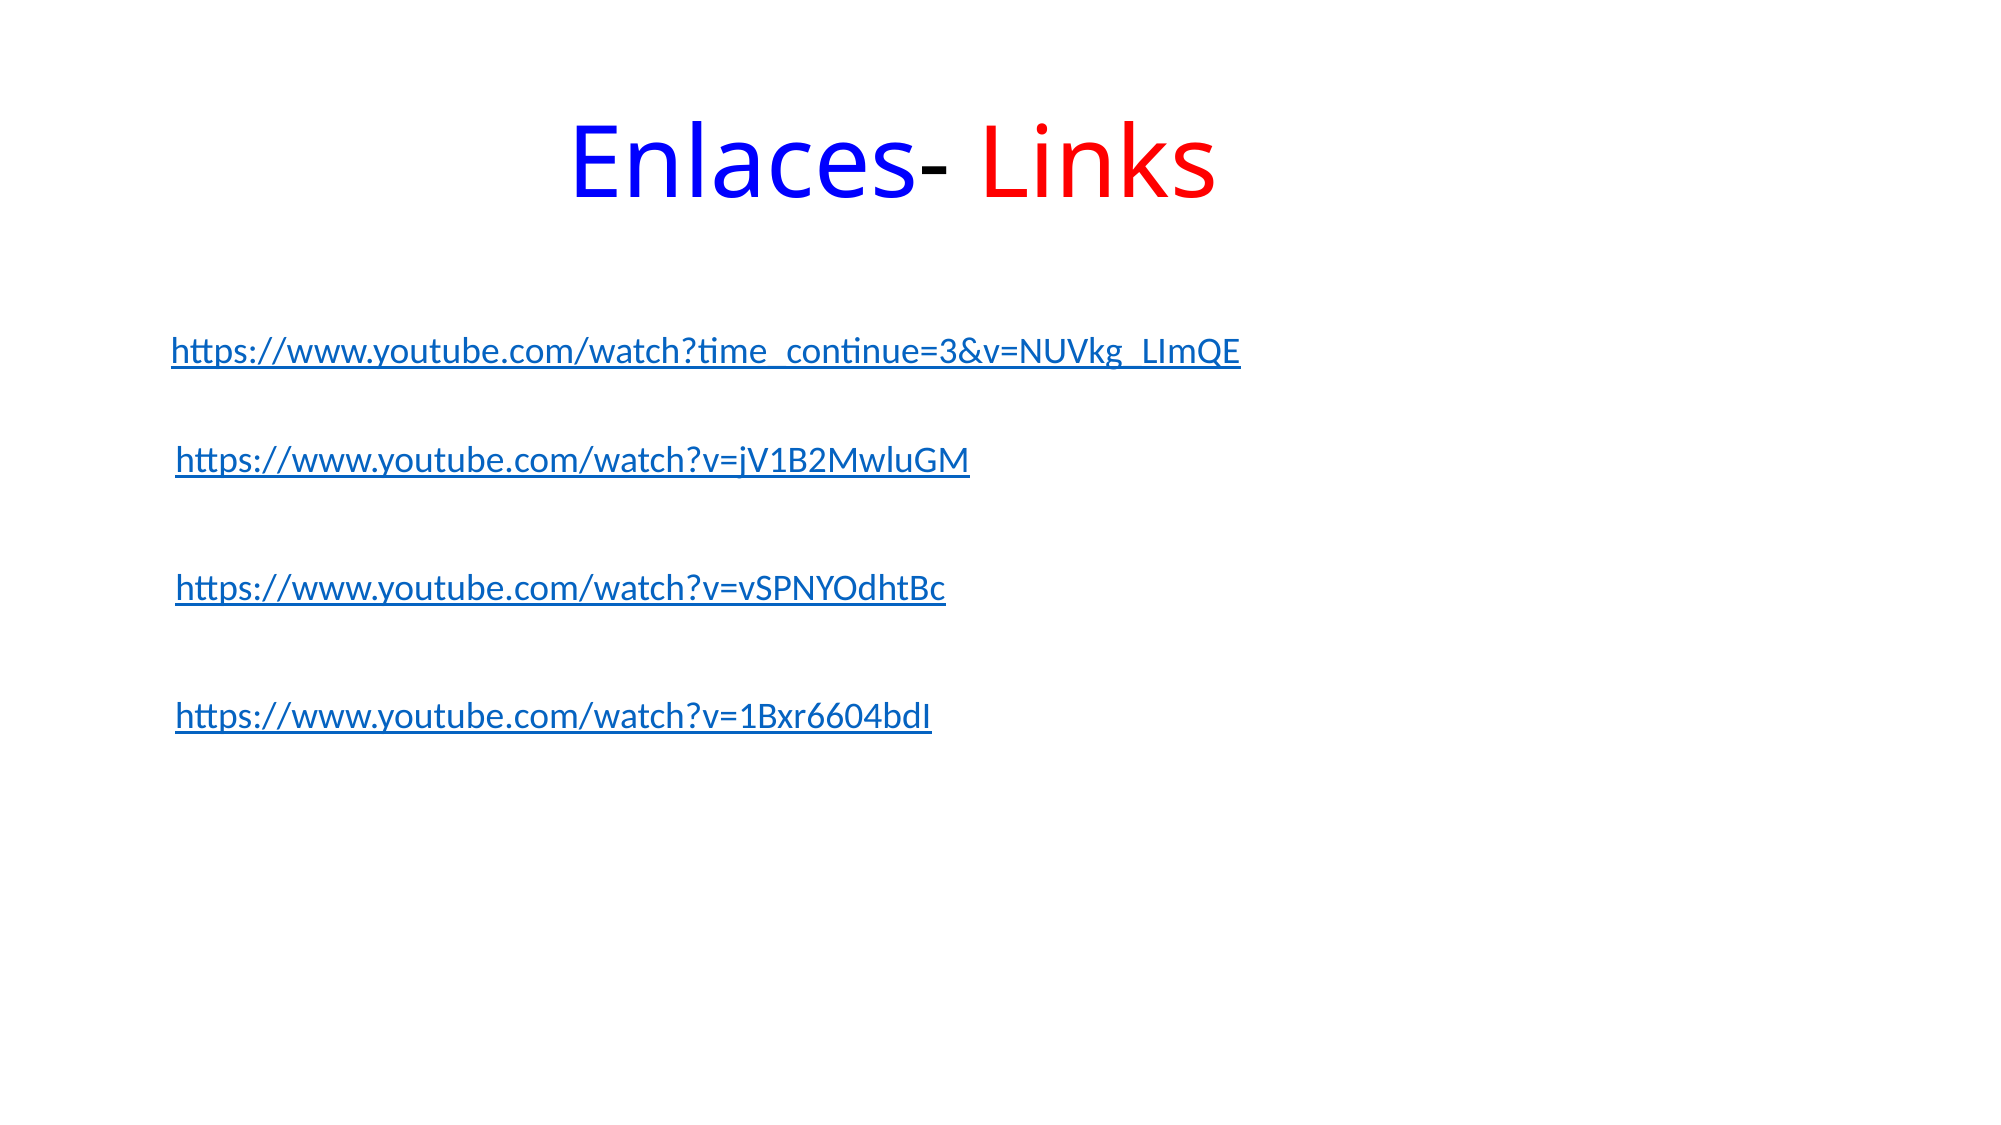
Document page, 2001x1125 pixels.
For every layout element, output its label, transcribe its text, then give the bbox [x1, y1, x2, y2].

text_box https://www.youtube.com/watch?time_continue=3&v=NUVkg_LImQE [155, 318, 1304, 379]
text_box Enlaces- Links [552, 90, 1379, 225]
text_box https://www.youtube.com/watch?v=1Bxr6604bdI [160, 683, 947, 744]
text_box https://www.youtube.com/watch?v=vSPNYOdhtBc [160, 555, 962, 616]
text_box https://www.youtube.com/watch?v=jV1B2MwluGM [160, 427, 986, 488]
